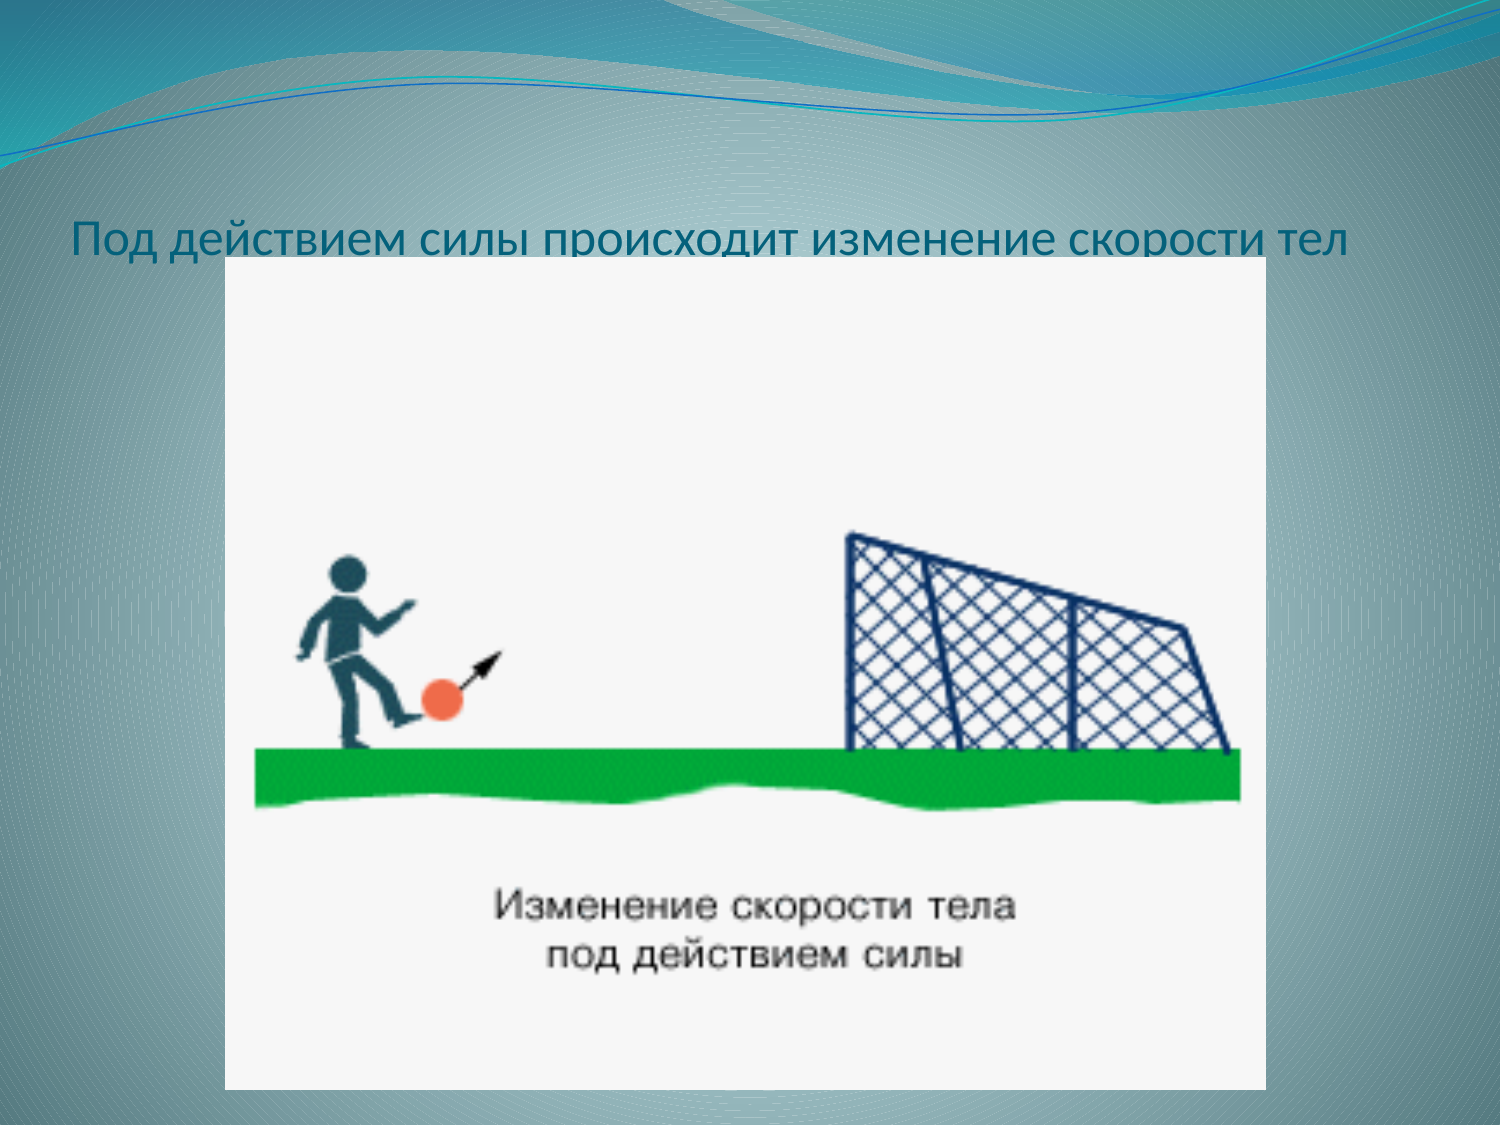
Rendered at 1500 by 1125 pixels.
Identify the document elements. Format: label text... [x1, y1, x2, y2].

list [225, 257, 1266, 1091]
title Под действием силы происходит изменение скорости тел [70, 140, 1421, 329]
